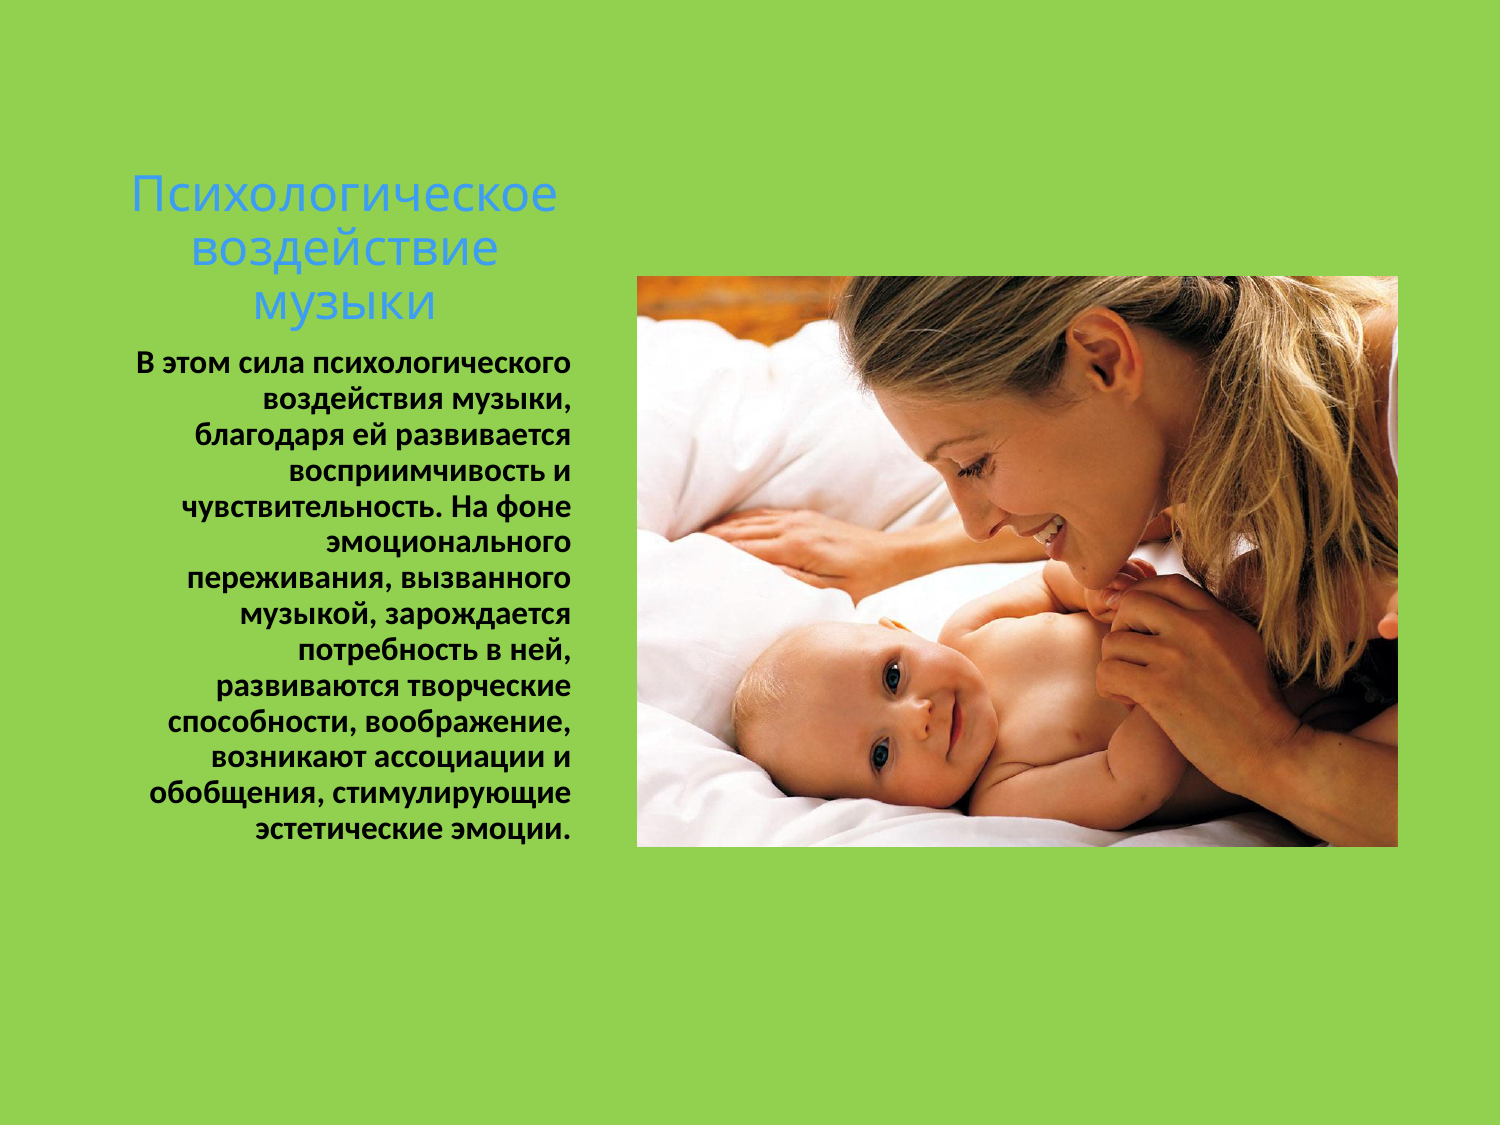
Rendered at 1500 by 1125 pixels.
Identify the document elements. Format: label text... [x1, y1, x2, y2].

list В этом сила психологического воздействия музыки, благодаря ей развивается восприимчивость и чувствительность. На фоне эмоционального переживания, вызванного музыкой, зарождается потребность в ней, развиваются творческие способности, воображение, возникают ассоциации и обобщения, стимулирующие эстетические эмоции. [103, 337, 588, 963]
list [637, 276, 1398, 847]
title Психологическое воздействие музыки [103, 75, 588, 337]
